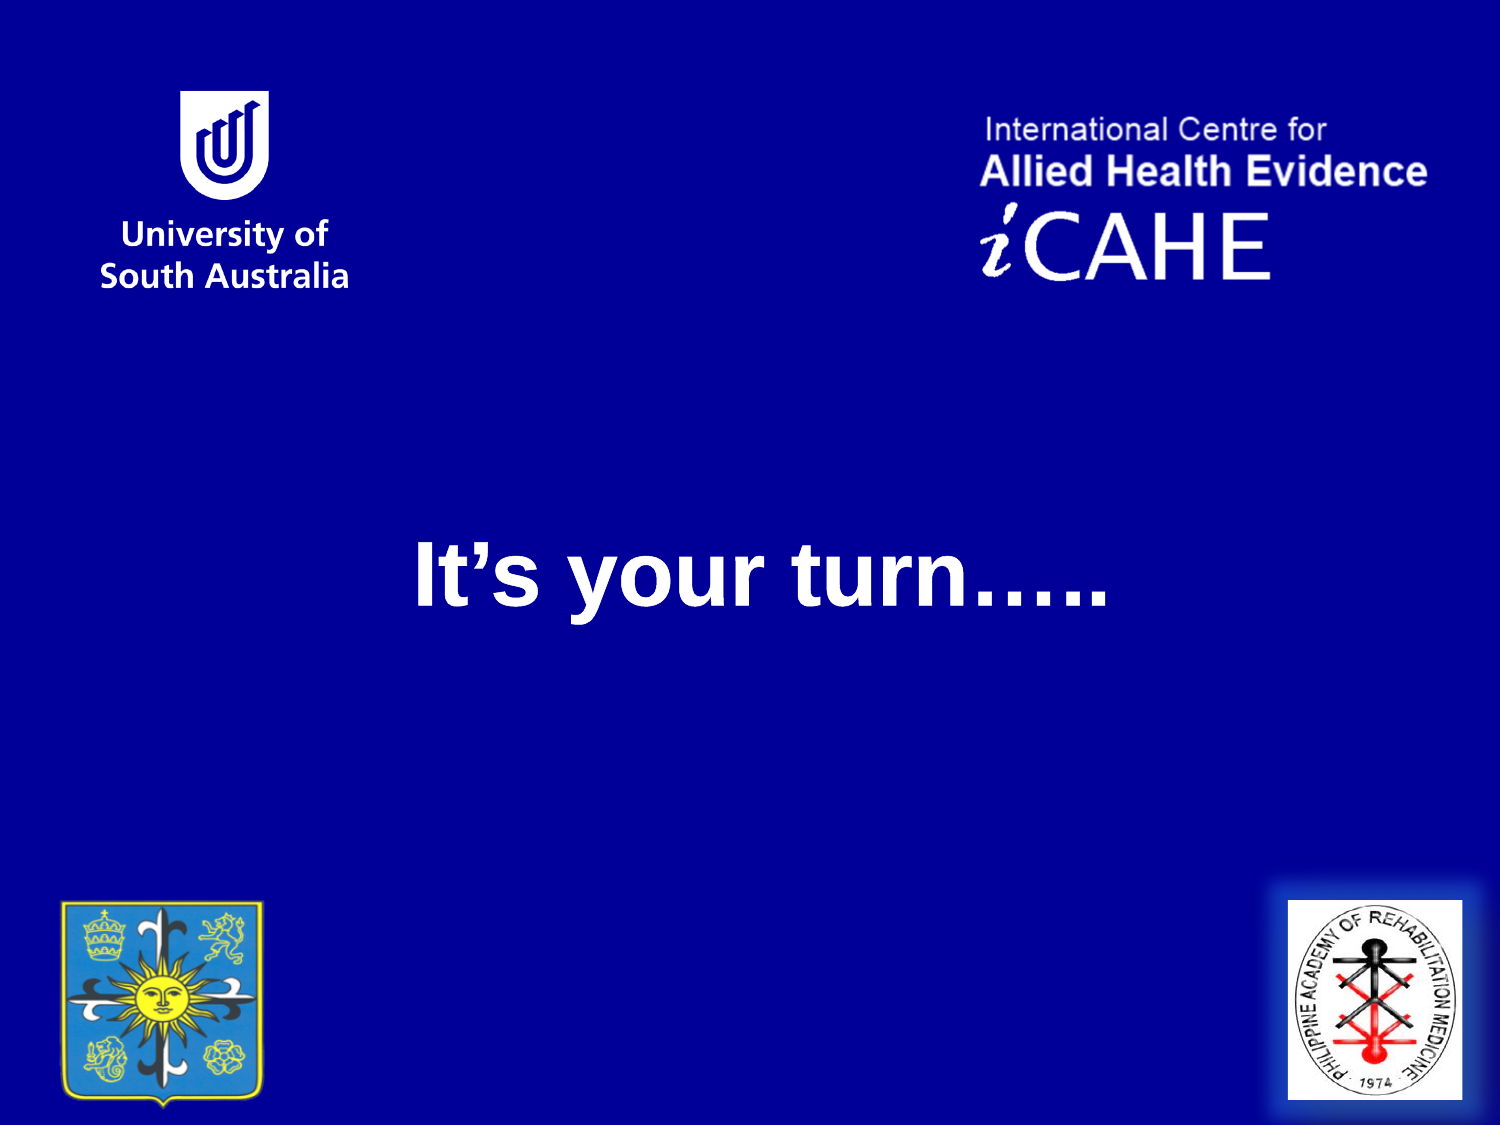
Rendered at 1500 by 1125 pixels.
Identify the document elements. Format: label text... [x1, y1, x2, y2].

picture [50, 896, 275, 1113]
picture [975, 101, 1430, 290]
picture [1287, 900, 1463, 1100]
picture [53, 42, 396, 336]
title It’s your turn….. [112, 362, 1388, 775]
